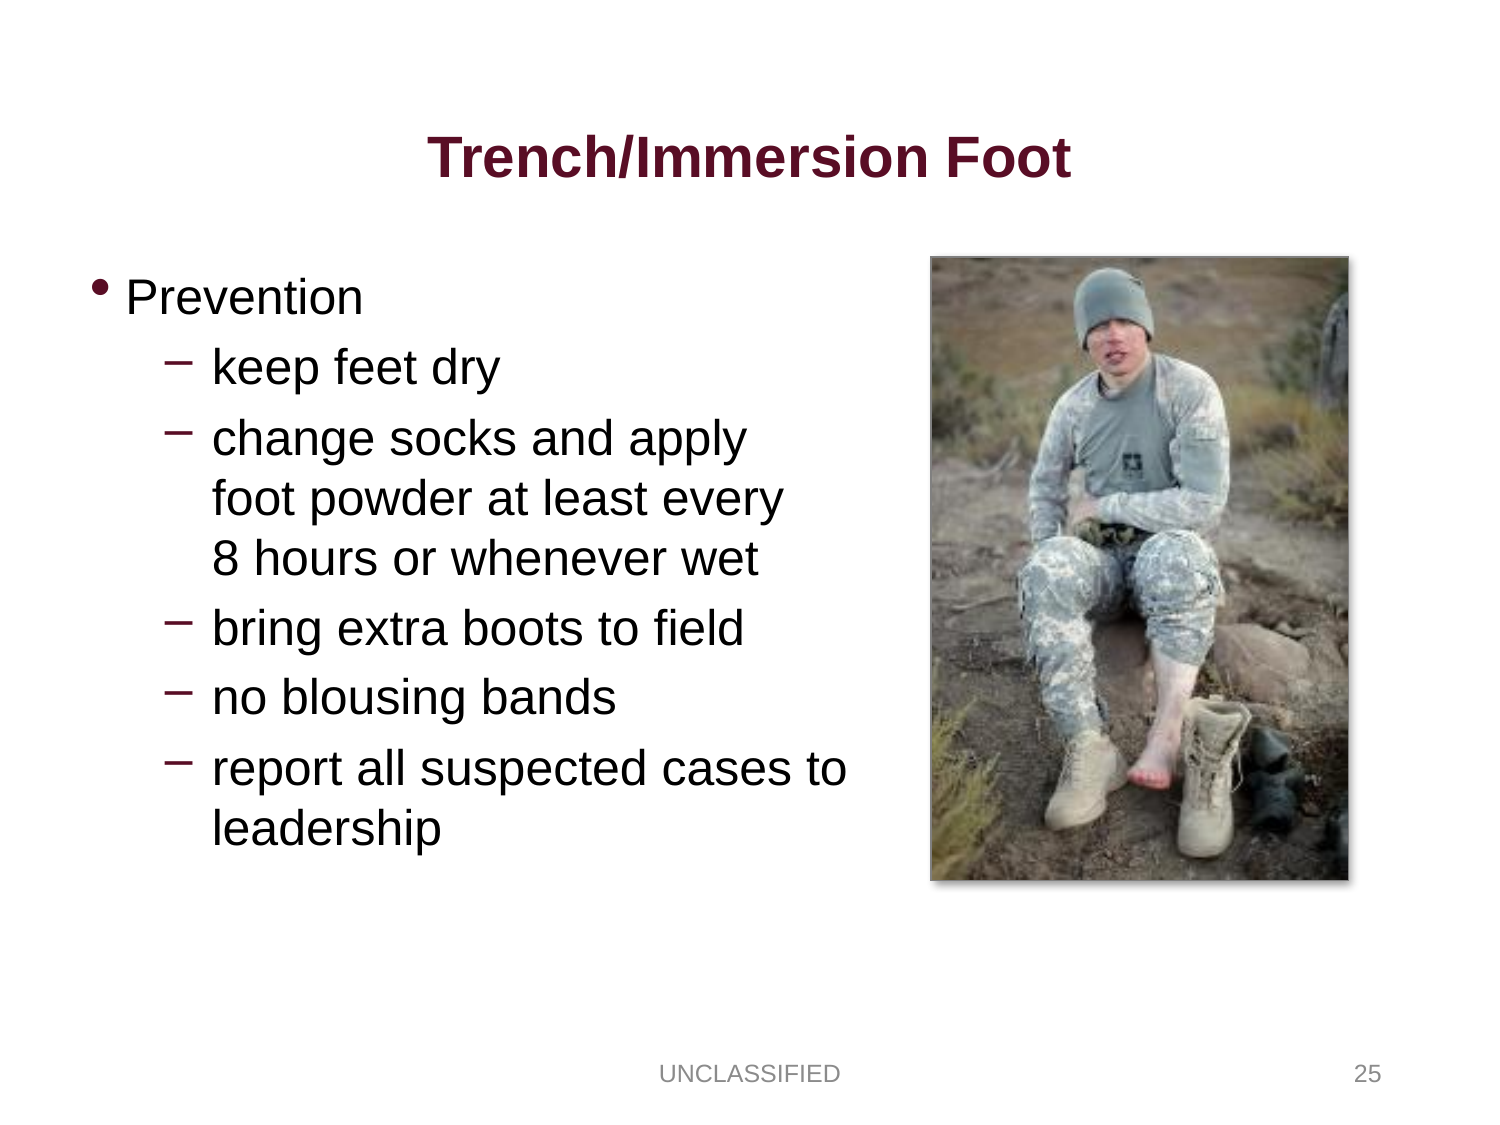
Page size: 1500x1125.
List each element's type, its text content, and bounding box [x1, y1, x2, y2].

footer UNCLASSIFIED [496, 1042, 1004, 1103]
text_box Trench/Immersion Foot [74, 112, 1426, 197]
text_box Prevention keep feet dry change socks and apply foot powder at least every 8 hours or whenever wet bring extra boots to field no blousing bands report all suspected cases to leadership [74, 257, 1426, 1000]
slide_number 25 [1059, 1042, 1397, 1103]
picture [931, 257, 1348, 880]
